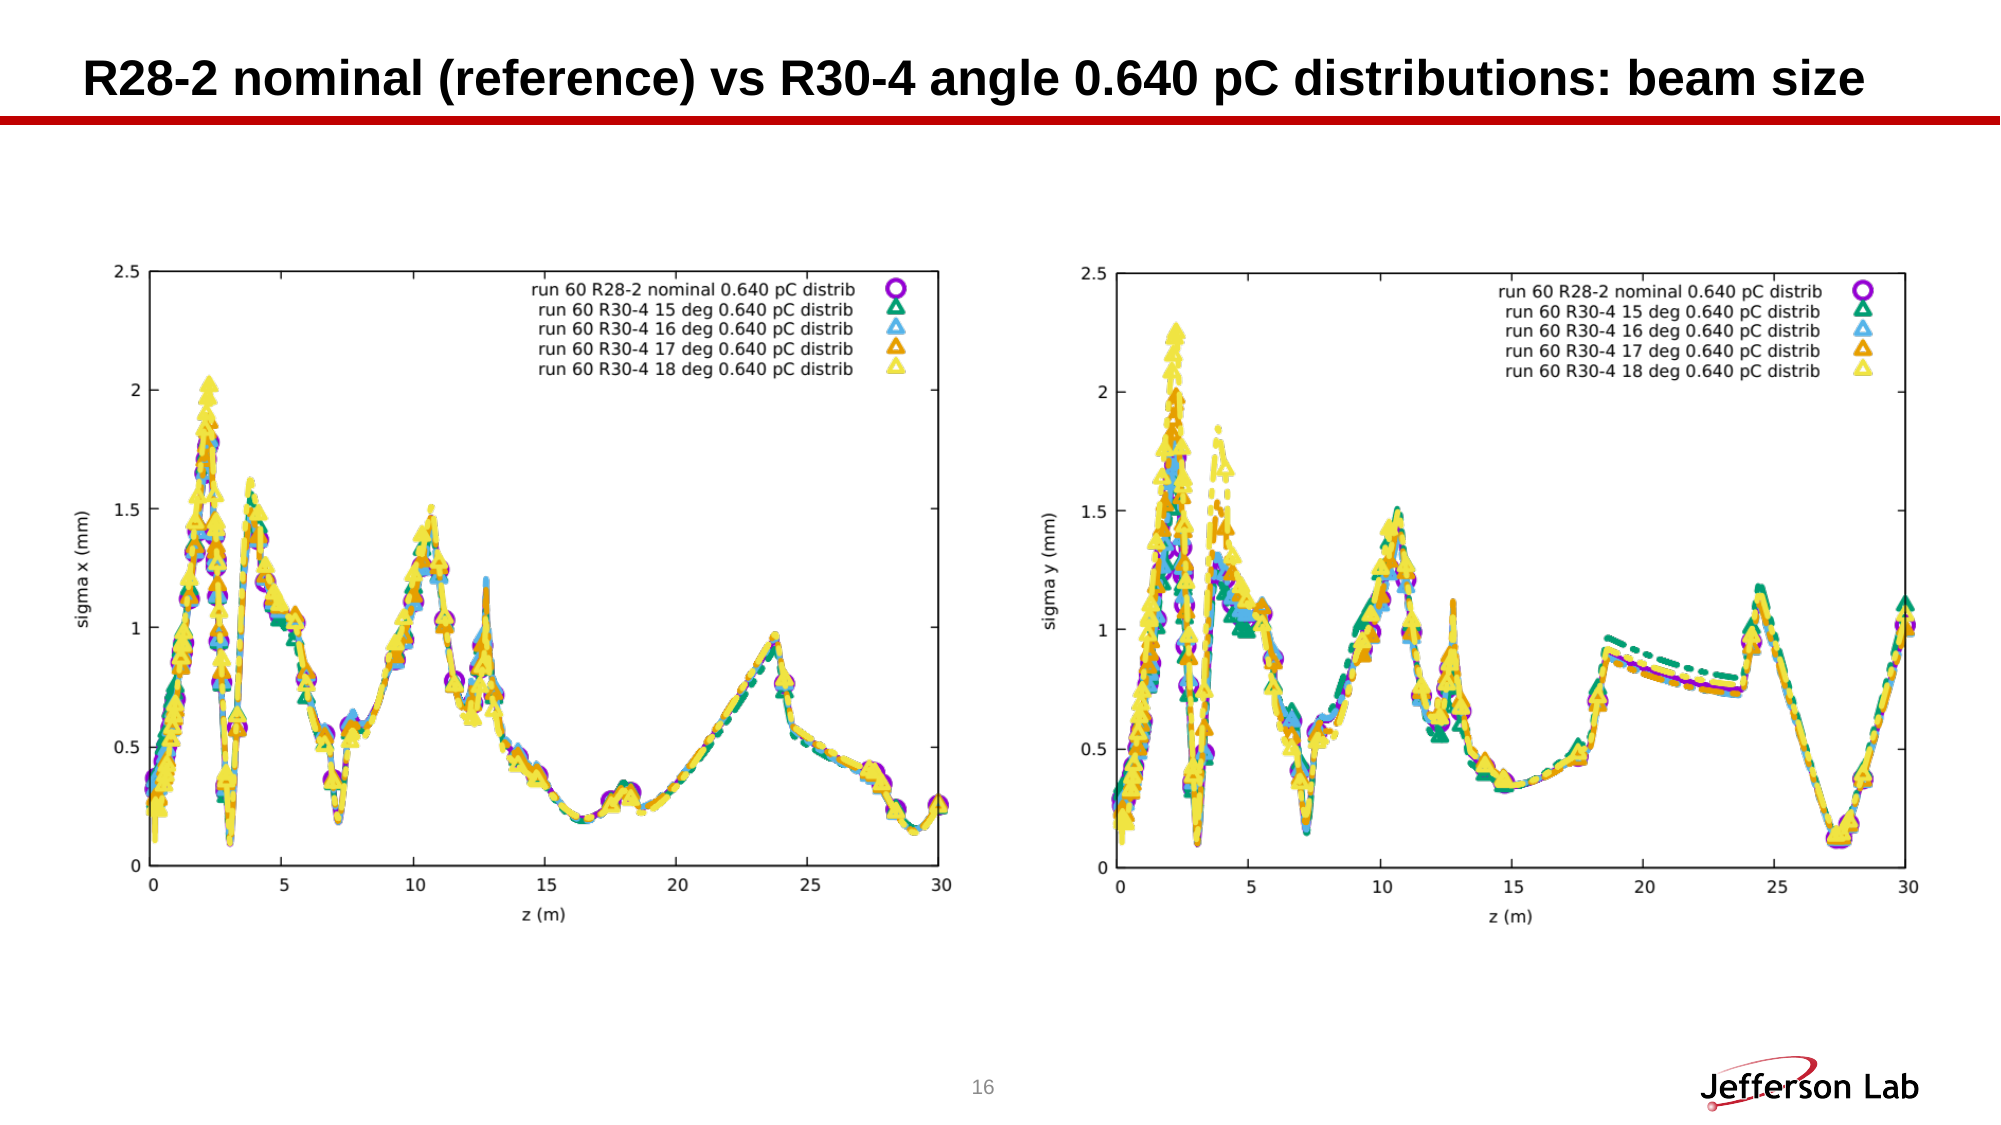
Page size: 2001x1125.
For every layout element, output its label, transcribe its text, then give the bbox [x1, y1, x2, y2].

picture [1033, 253, 1934, 929]
slide_number 16 [924, 1060, 1042, 1111]
title R28-2 nominal (reference) vs R30-4 angle 0.640 pC distributions: beam size [67, 39, 1919, 120]
picture [1698, 1047, 1933, 1124]
picture [66, 251, 967, 927]
